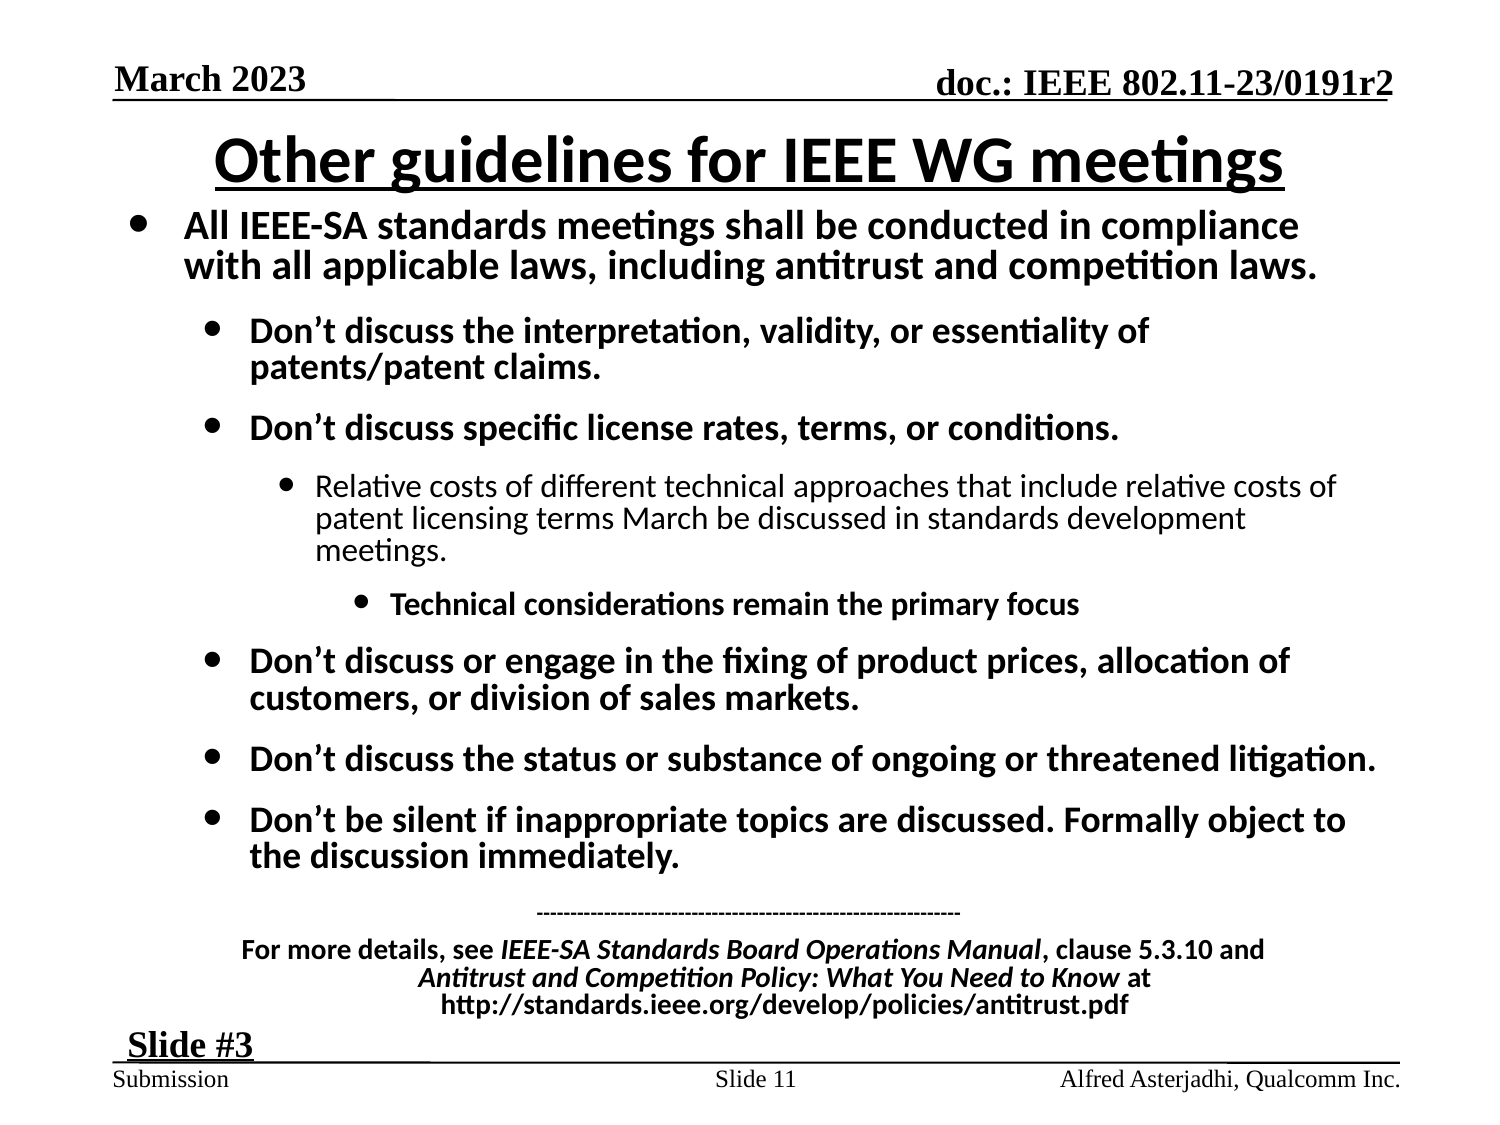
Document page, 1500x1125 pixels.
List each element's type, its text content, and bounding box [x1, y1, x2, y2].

text_box Slide #3 [112, 1012, 269, 1073]
list All IEEE-SA standards meetings shall be conducted in compliance with all applicable laws, including antitrust and competition laws. Don’t discuss the interpretation, validity, or essentiality of patents/patent claims. Don’t discuss specific license rates, terms, or conditions. Relative costs of different technical approaches that include relative costs of patent licensing terms March be discussed in standards development meetings. Technical considerations remain the primary focus Don’t discuss or engage in the fixing of product prices, allocation of customers, or division of sales markets. Don’t discuss the status or substance of ongoing or threatened litigation. Don’t be silent if inappropriate topics are discussed. Formally object to the discussion immediately. --------------------------------------------------------------- For more details, see IEEE-SA Standards Board Operations Manual, clause 5.3.10 and Antitrust and Competition Policy: What You Need to Know at http://standards.ieee.org/develop/policies/antitrust.pdf [112, 199, 1402, 1063]
footer Alfred Asterjadhi, Qualcomm Inc. [878, 1061, 1402, 1093]
title Other guidelines for IEEE WG meetings [112, 112, 1388, 199]
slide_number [114, 54, 493, 100]
slide_number Slide 11 [712, 1061, 800, 1123]
